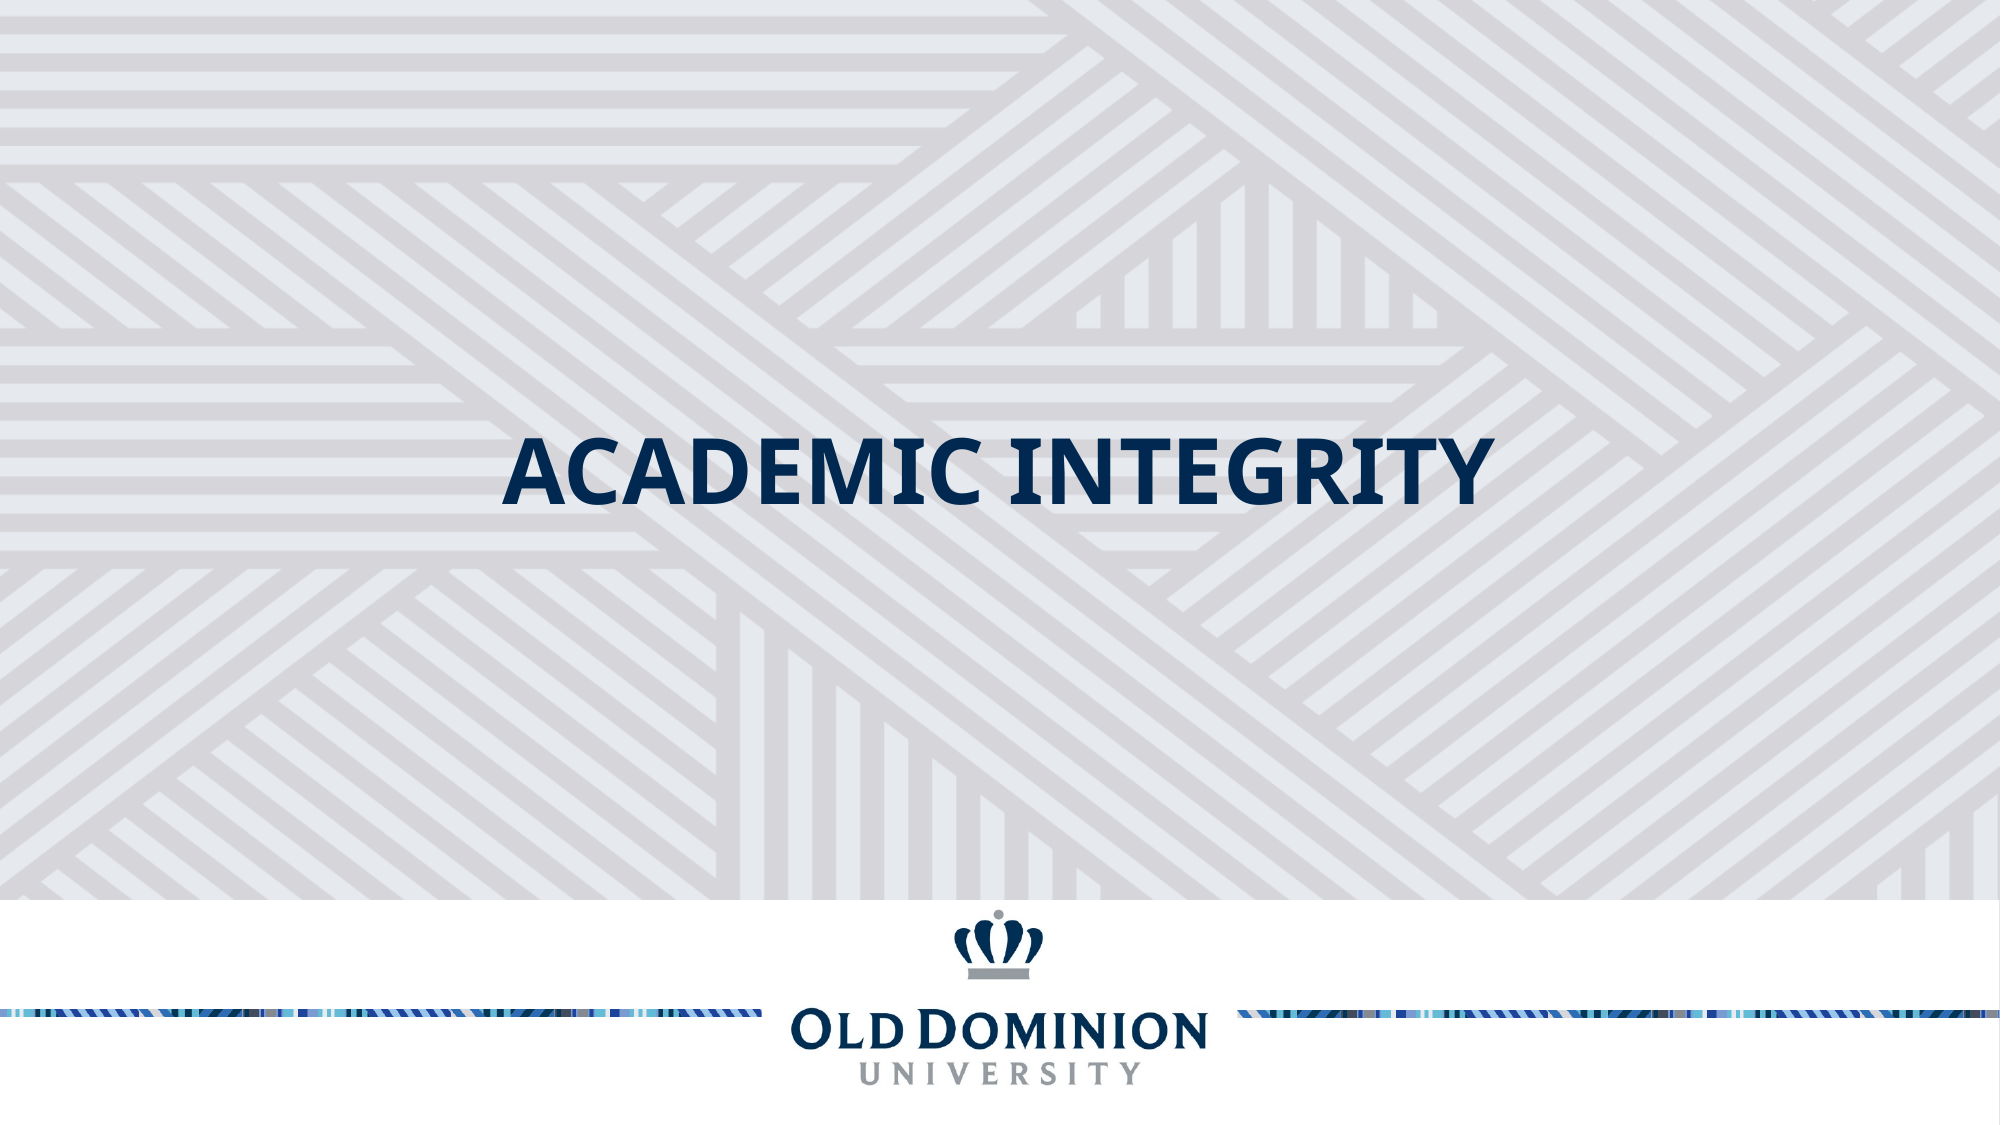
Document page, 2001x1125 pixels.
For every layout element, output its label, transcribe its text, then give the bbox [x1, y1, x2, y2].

title ACADEMIC INTEGRITY [82, 344, 1917, 606]
picture [0, 0, 2000, 1110]
